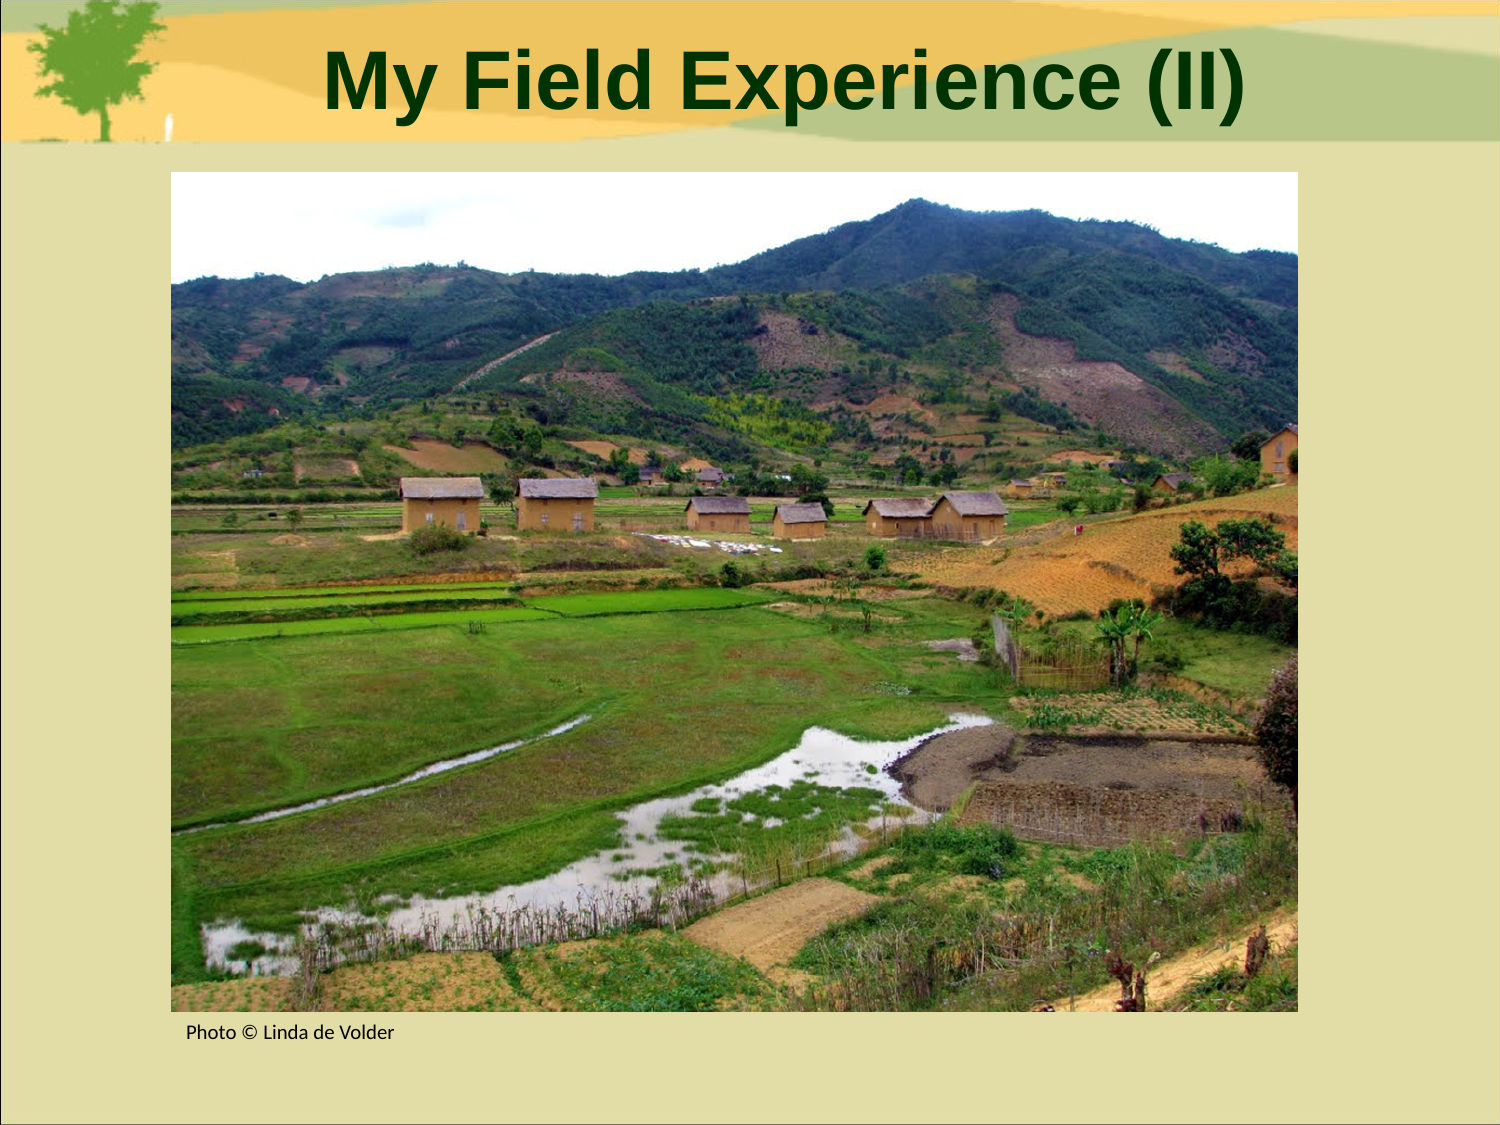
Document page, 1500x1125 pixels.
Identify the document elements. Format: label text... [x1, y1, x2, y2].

title My Field Experience (II) [183, 7, 1412, 145]
text_box Photo © Linda de Volder [171, 1020, 668, 1052]
picture [0, 0, 1500, 1125]
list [170, 172, 1299, 1012]
